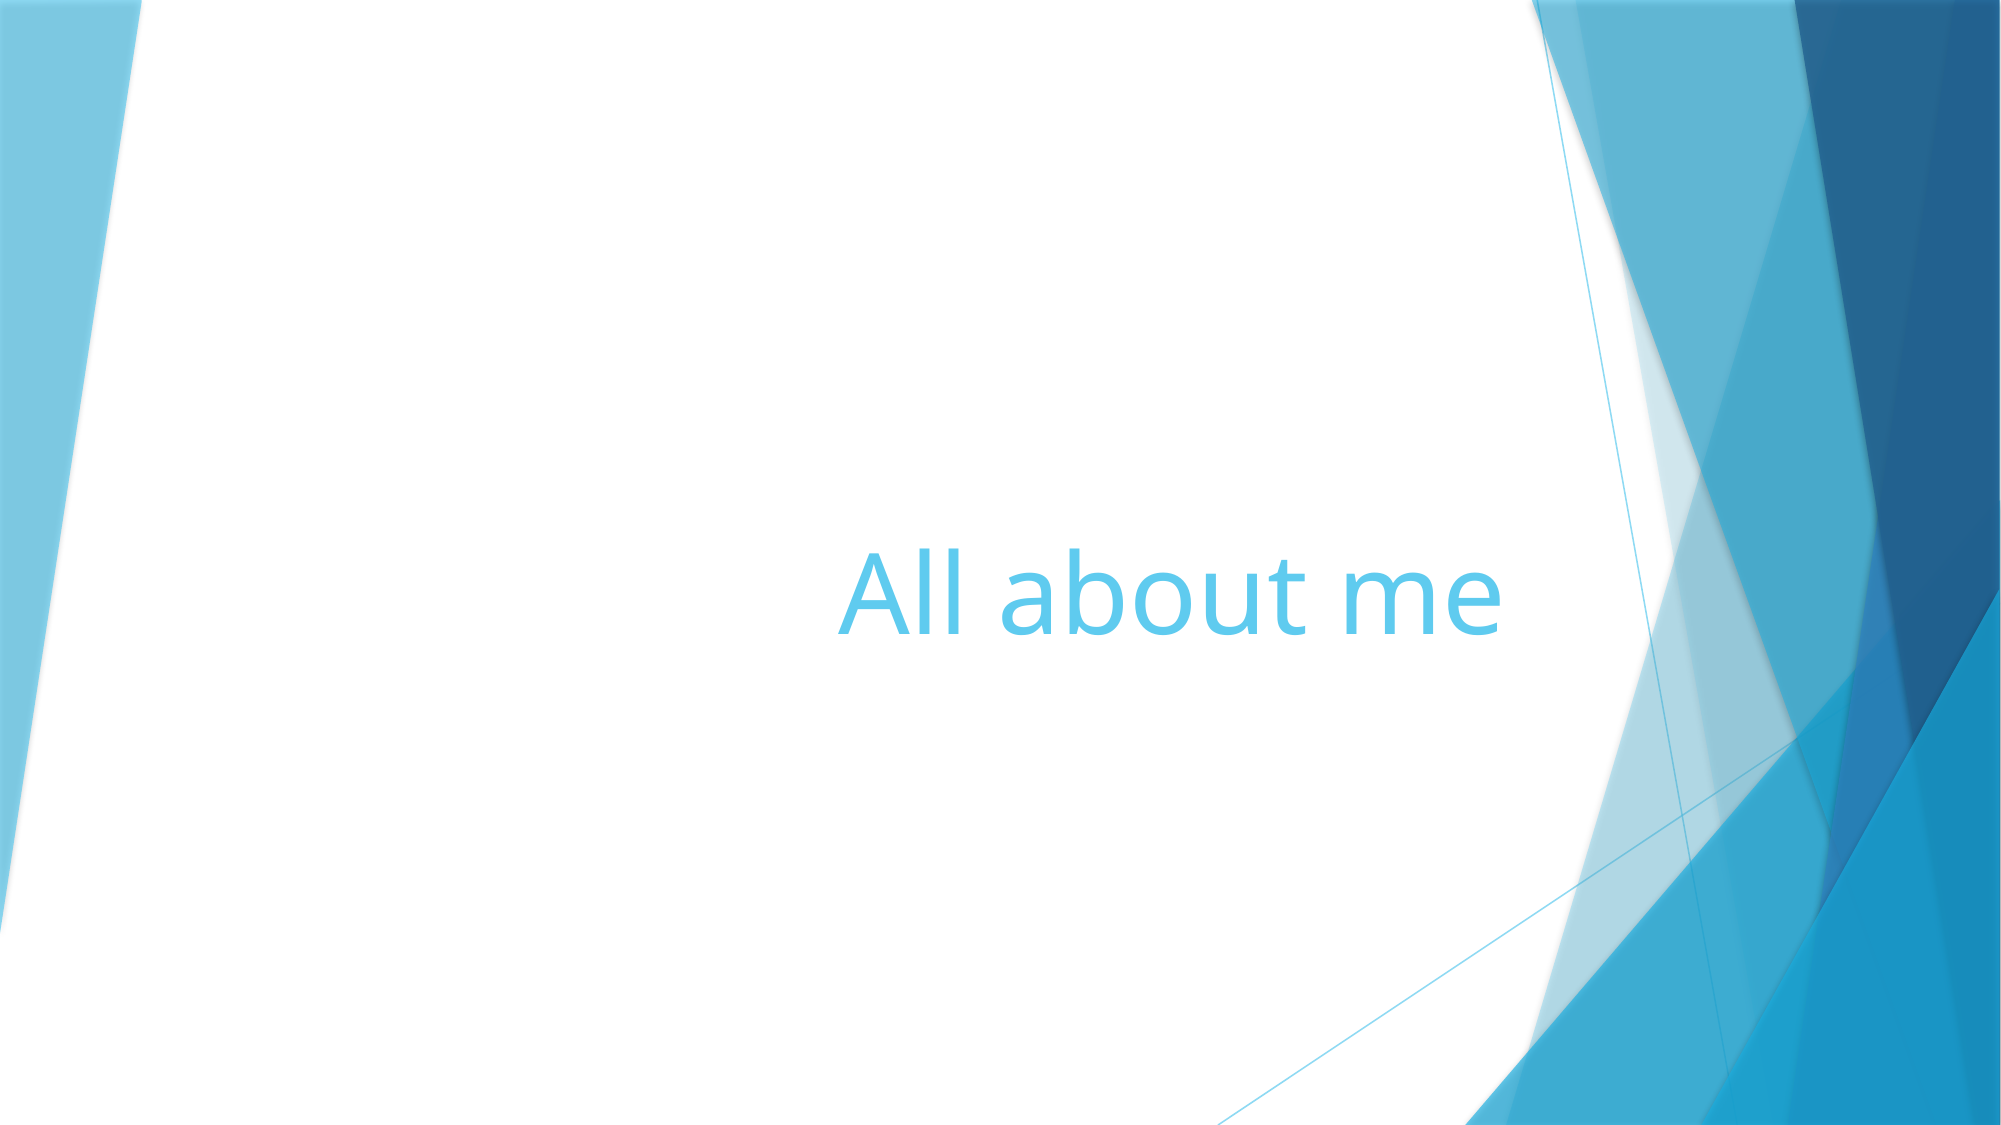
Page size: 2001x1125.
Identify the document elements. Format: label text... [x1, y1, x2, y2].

title All about me [247, 394, 1522, 665]
